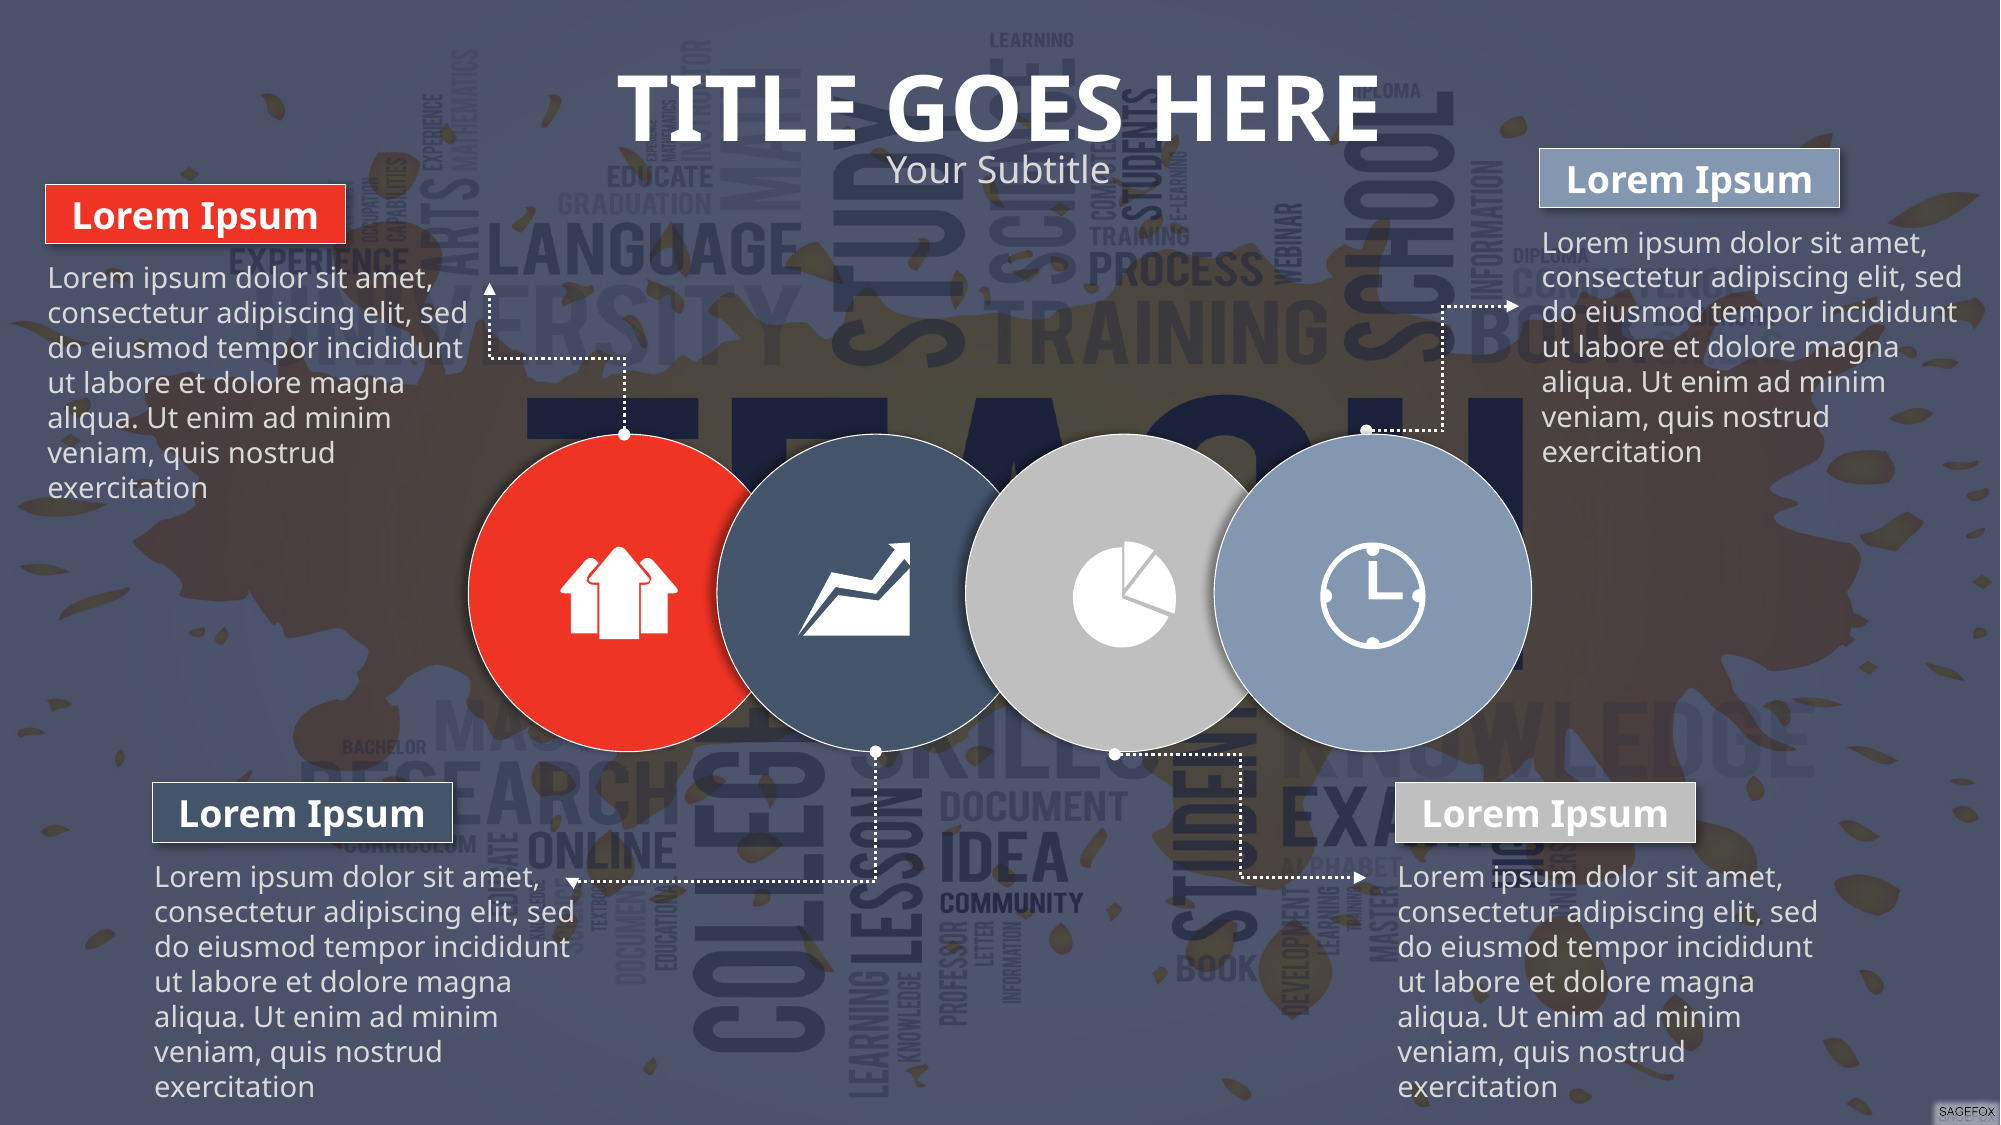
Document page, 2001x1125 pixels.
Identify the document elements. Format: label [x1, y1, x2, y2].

text_box [558, 546, 680, 640]
text_box [467, 433, 744, 753]
text_box [1387, 782, 1840, 1076]
text_box [548, 42, 1452, 199]
text_box [715, 433, 993, 753]
text_box [1531, 148, 1984, 441]
text_box [1366, 306, 1520, 431]
text_box [37, 184, 490, 477]
text_box [1320, 542, 1426, 650]
picture [1936, 1106, 1997, 1123]
text_box [797, 542, 910, 636]
text_box [1213, 433, 1533, 753]
text_box [657, 659, 784, 970]
text_box [490, 291, 633, 426]
text_box [1072, 541, 1176, 648]
text_box [1114, 754, 1367, 878]
text_box [964, 433, 1242, 753]
text_box [144, 782, 597, 1076]
